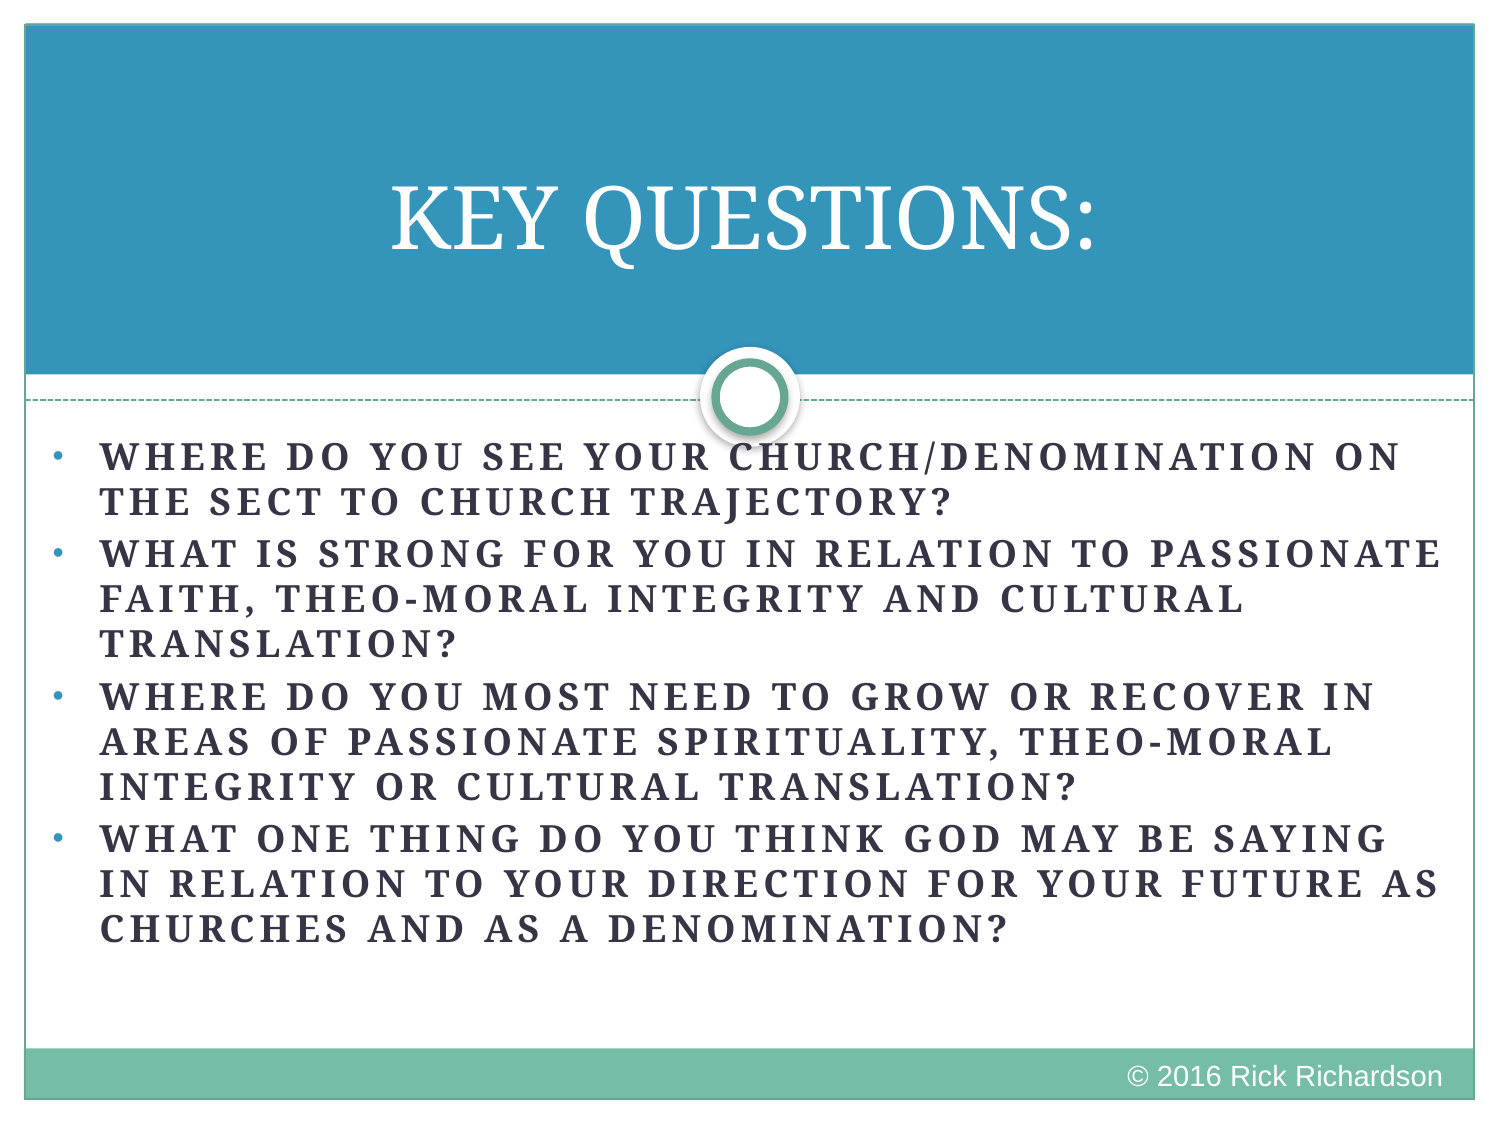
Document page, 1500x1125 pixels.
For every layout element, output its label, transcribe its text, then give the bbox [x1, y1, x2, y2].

title KEY QUESTIONS: [118, 87, 1394, 275]
list Where do you see your Church/denomination on the SECT TO CHURCH TRAJECTORY? What is strong for you in relation to passionate faith, theo-Moral integrity and cultural translation? Where do you most need to grow or recover in areas of passionate spirituality, theo-MORAL integrity or cultural translation? What one thing do you think god may be saying in relation to your direction for your future as churches and as a denomination? [37, 425, 1463, 1038]
text_box © 2016 Rick Richardson [1112, 1049, 1469, 1100]
